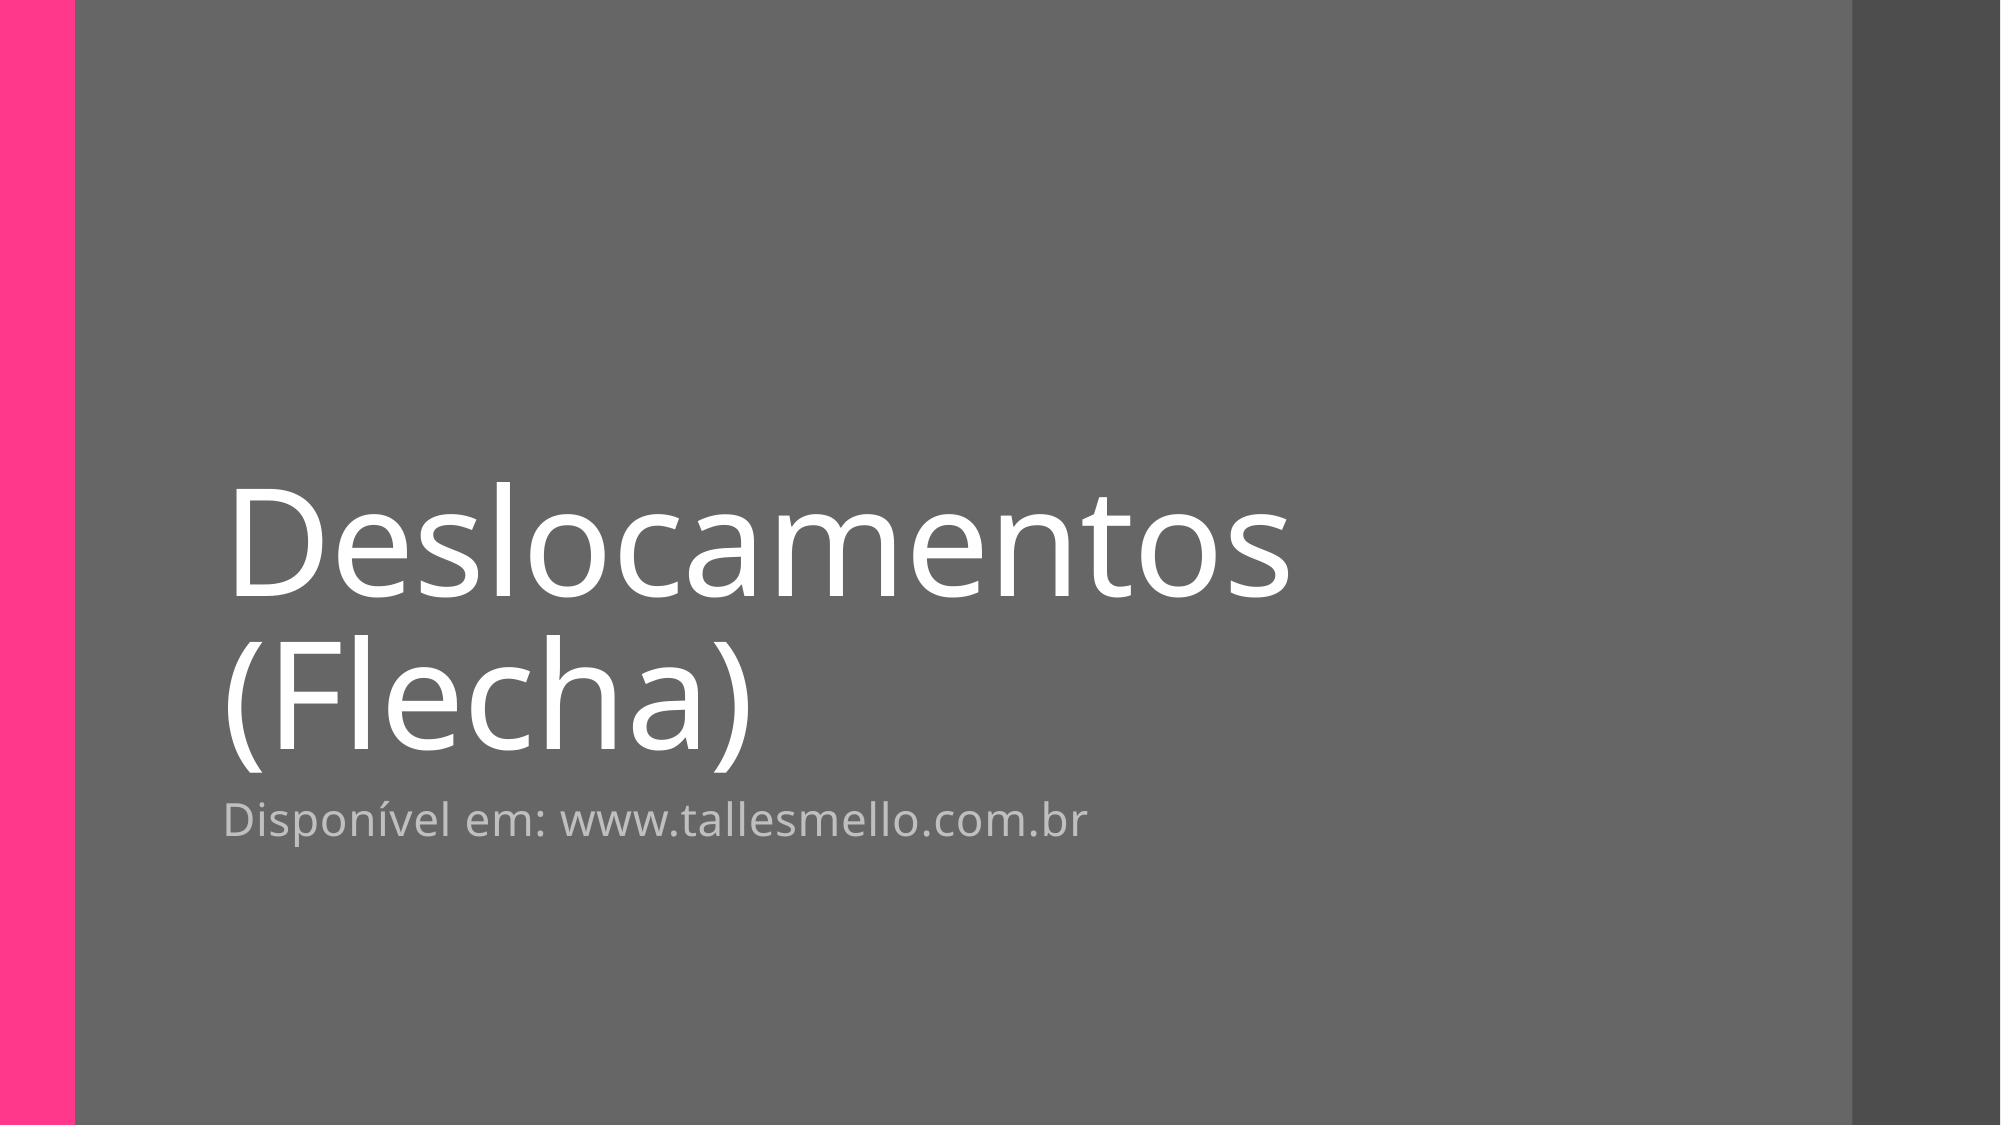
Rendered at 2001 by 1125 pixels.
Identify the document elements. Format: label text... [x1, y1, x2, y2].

title Deslocamentos (Flecha) [206, 124, 1752, 787]
subtitle Disponível em: www.tallesmello.com.br [206, 787, 1752, 1065]
